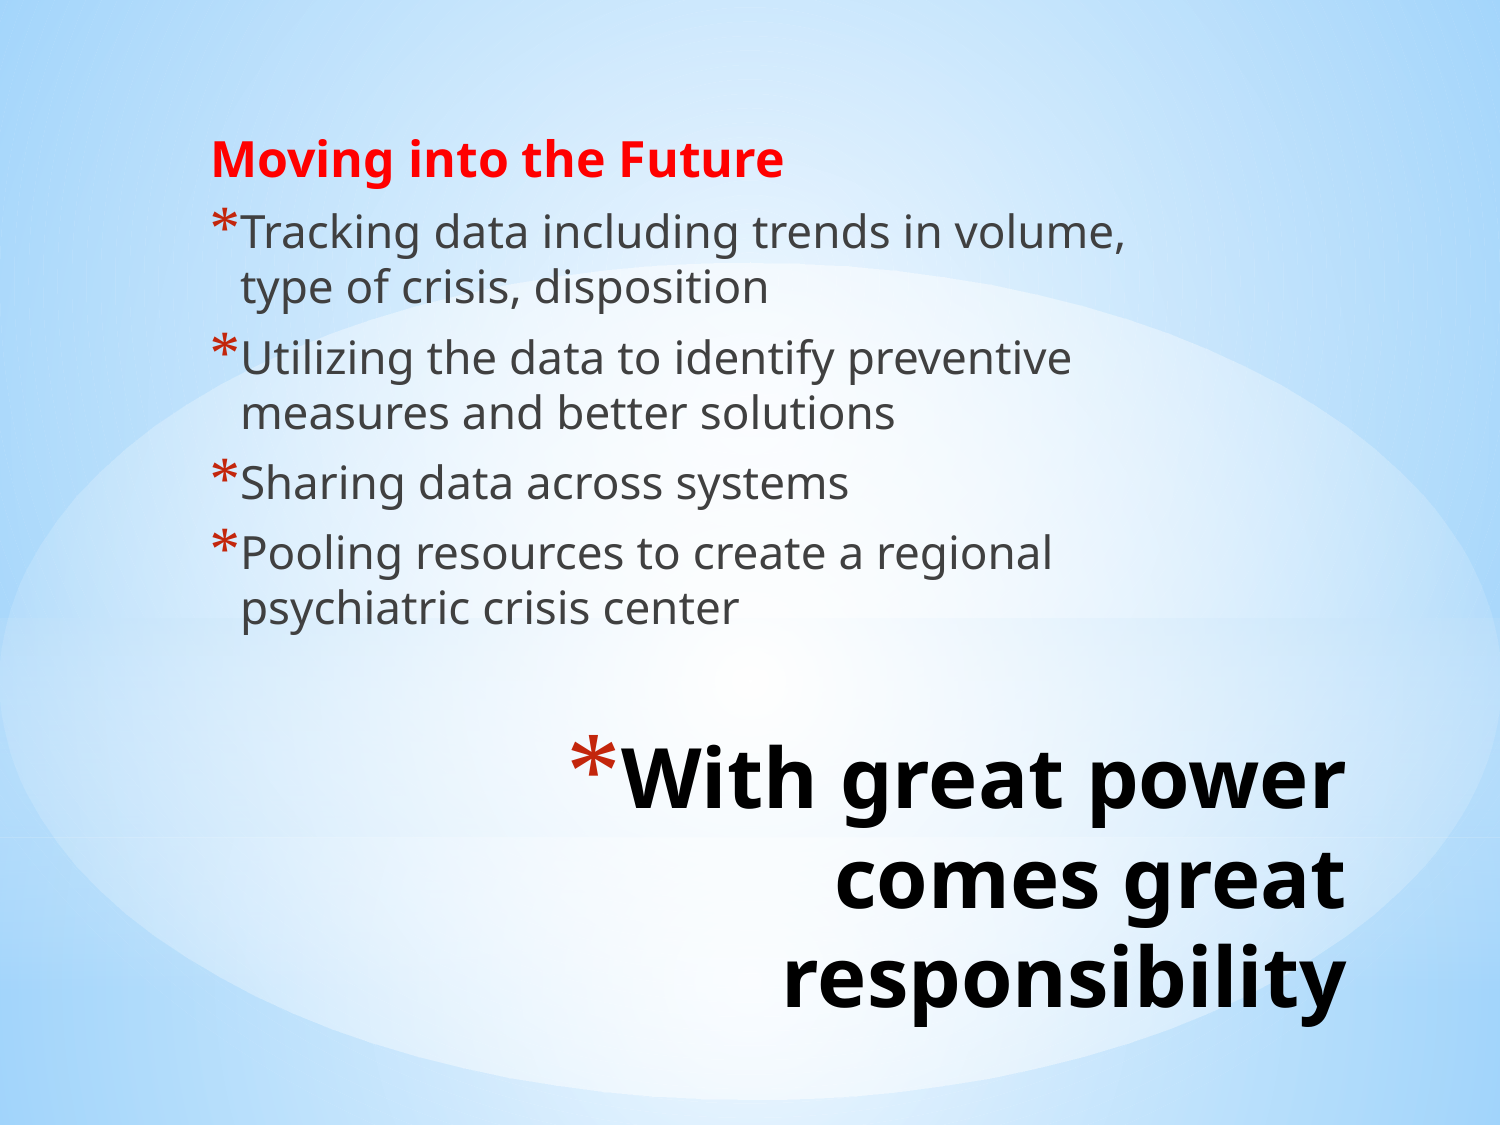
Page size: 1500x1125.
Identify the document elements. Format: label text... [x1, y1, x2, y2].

title With great power comes great responsibility [294, 717, 1363, 905]
list Moving into the Future Tracking data including trends in volume, type of crisis, disposition Utilizing the data to identify preventive measures and better solutions Sharing data across systems Pooling resources to create a regional psychiatric crisis center [187, 120, 1238, 690]
